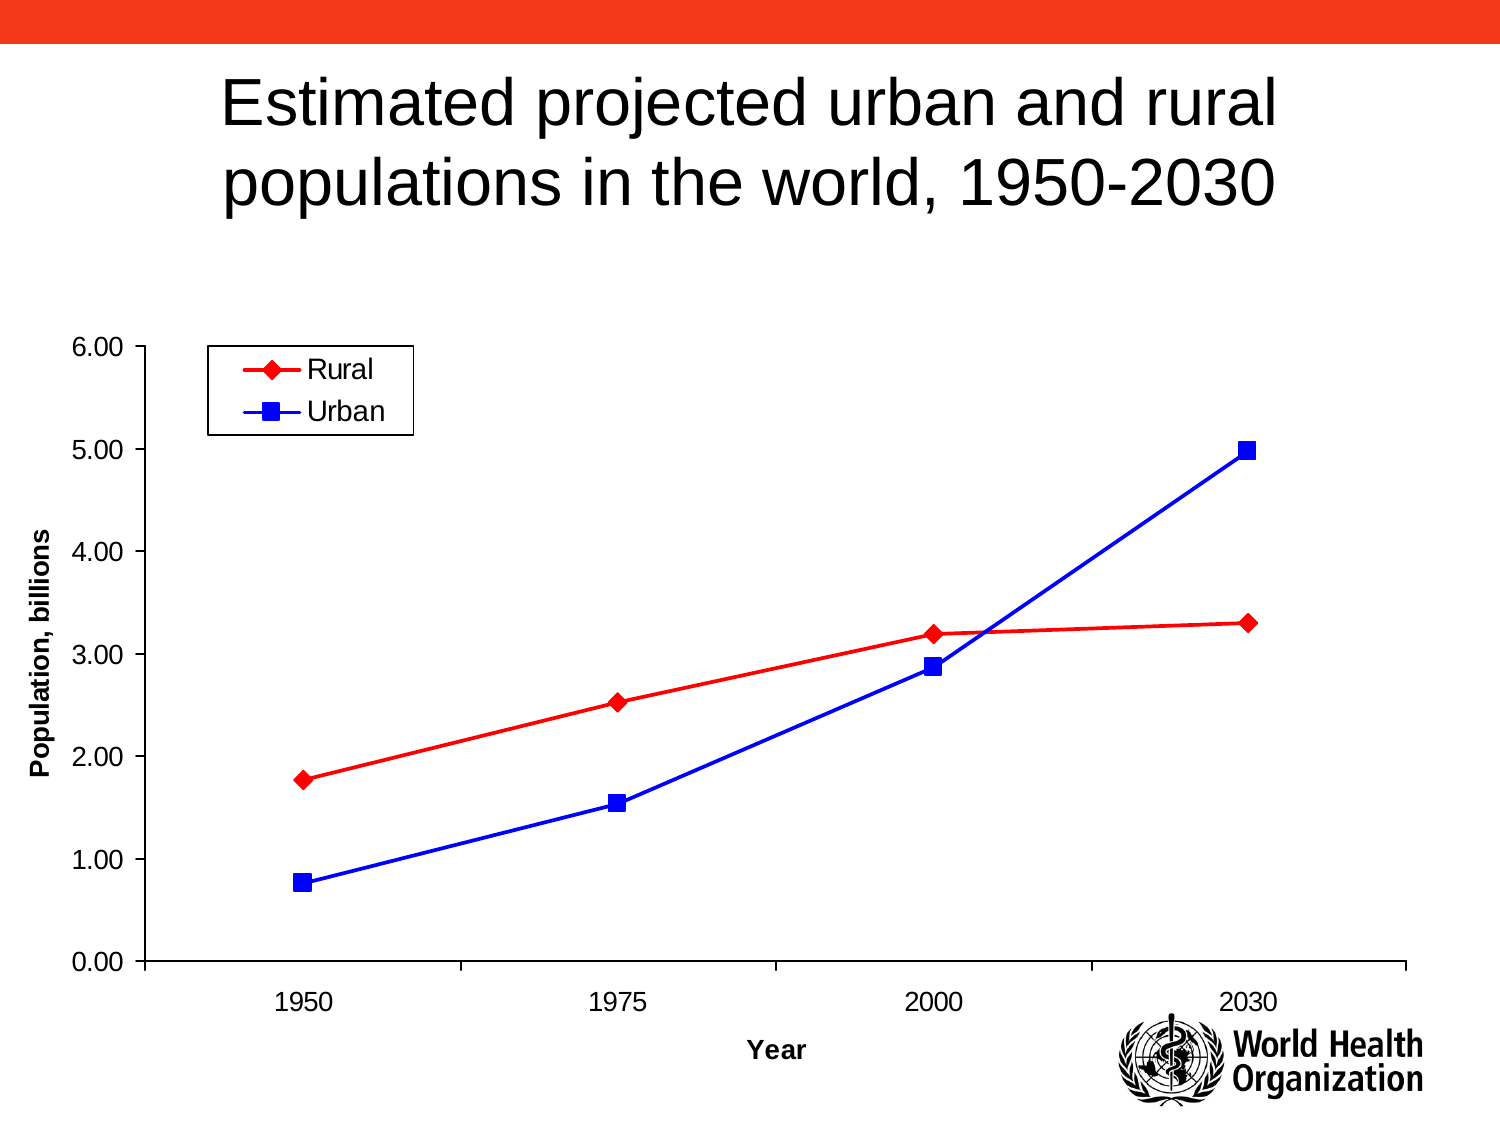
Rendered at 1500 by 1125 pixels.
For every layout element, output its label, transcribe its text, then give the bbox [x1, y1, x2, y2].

title Estimated projected urban and rural populations in the world, 1950-2030 [75, 45, 1425, 233]
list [0, 295, 1500, 1095]
picture [0, 0, 1500, 44]
picture [1116, 1095, 1424, 1107]
